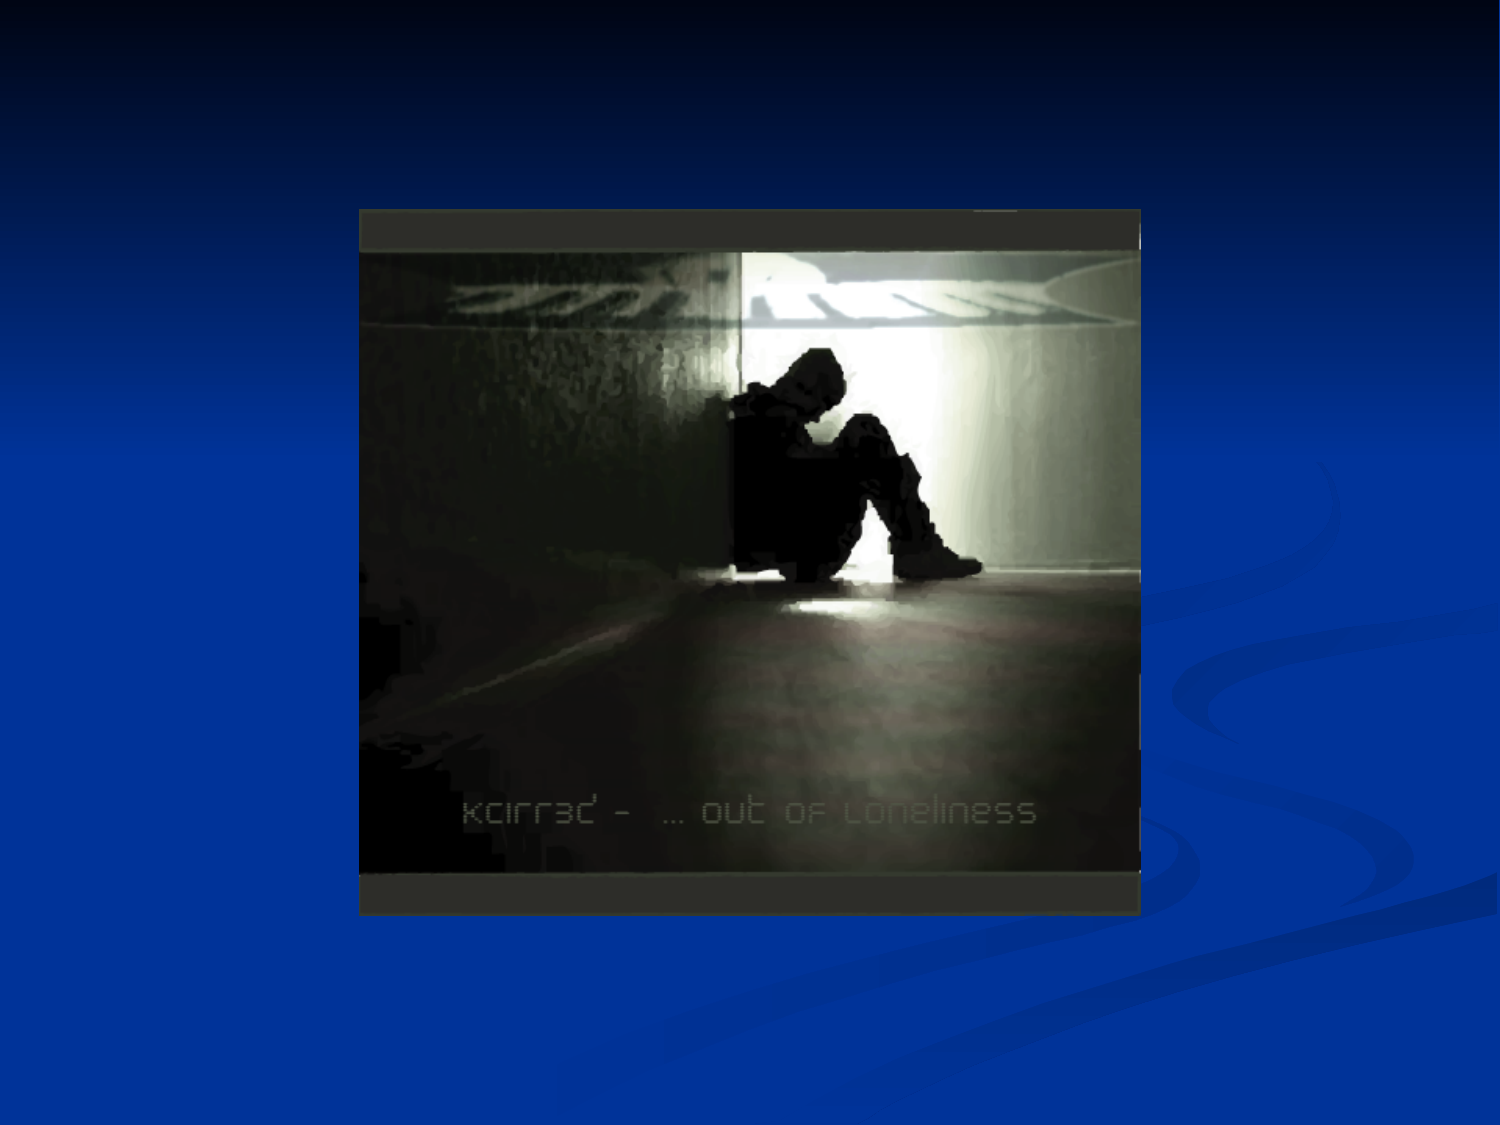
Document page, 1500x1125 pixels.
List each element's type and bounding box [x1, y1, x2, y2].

picture [359, 209, 1141, 916]
